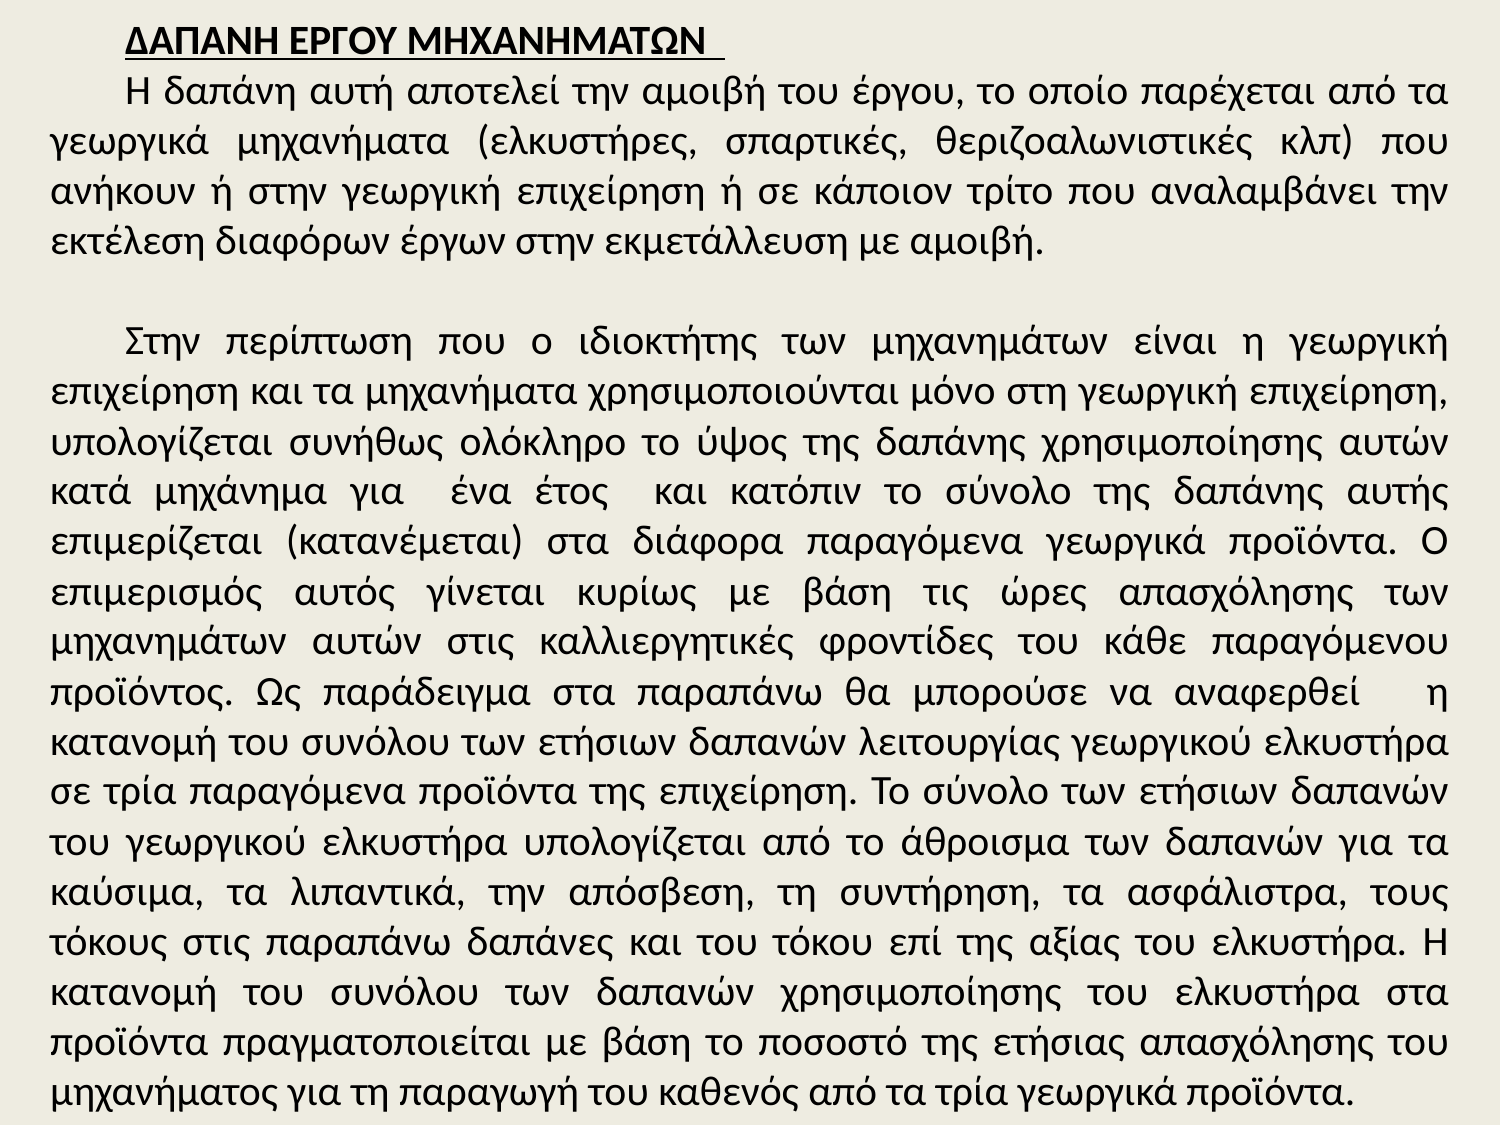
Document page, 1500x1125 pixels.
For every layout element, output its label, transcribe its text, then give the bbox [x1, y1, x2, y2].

text_box ΔΑΠΑΝΗ ΕΡΓΟΥ ΜΗΧΑΝΗΜΑΤΩΝ Η δαπάνη αυτή αποτελεί την αμοιβή του έργου, το οποίο παρέχεται από τα γεωργικά μηχανήματα (ελκυστήρες, σπαρτικές, θεριζοαλωνιστικές κλπ) που ανήκουν ή στην γεωργική επιχείρηση ή σε κάποιον τρίτο που αναλαμβάνει την εκτέλεση διαφόρων έργων στην εκμετάλλευση με αμοιβή. Στην περίπτωση που ο ιδιοκτήτης των μηχανημάτων είναι η γεωργική επιχείρηση και τα μηχανήματα χρησιμοποιούνται μόνο στη γεωργική επιχείρηση, υπολογίζεται συνήθως ολόκληρο το ύψος της δαπάνης χρησιμοποίησης αυτών κατά μηχάνημα για ένα έτος και κατόπιν το σύνολο της δαπάνης αυτής επιμερίζεται (κατανέμεται) στα διάφορα παραγόμενα γεωργικά προϊόντα. Ο επιμερισμός αυτός γίνεται κυρίως με βάση τις ώρες απασχόλησης των μηχανημάτων αυτών στις καλλιεργητικές φροντίδες του κάθε παραγόμενου προϊόντος. Ως παράδειγμα στα παραπάνω θα μπορούσε να αναφερθεί η κατανομή του συνόλου των ετήσιων δαπανών λειτουργίας γεωργικού ελκυστήρα σε τρία παραγόμενα προϊόντα της επιχείρηση. Το σύνολο των ετήσιων δαπανών του γεωργικού ελκυστήρα υπολογίζεται από το άθροισμα των δαπανών για τα καύσιμα, τα λιπαντικά, την απόσβεση, τη συντήρηση, τα ασφάλιστρα, τους τόκους στις παραπάνω δαπάνες και του τόκου επί της αξίας του ελκυστήρα. Η κατανομή του συνόλου των δαπανών χρησιμοποίησης του ελκυστήρα στα προϊόντα πραγματοποιείται με βάση το ποσοστό της ετήσιας απασχόλησης του μηχανήματος για τη παραγωγή του καθενός από τα τρία γεωργικά προϊόντα. [35, 5, 1465, 1125]
